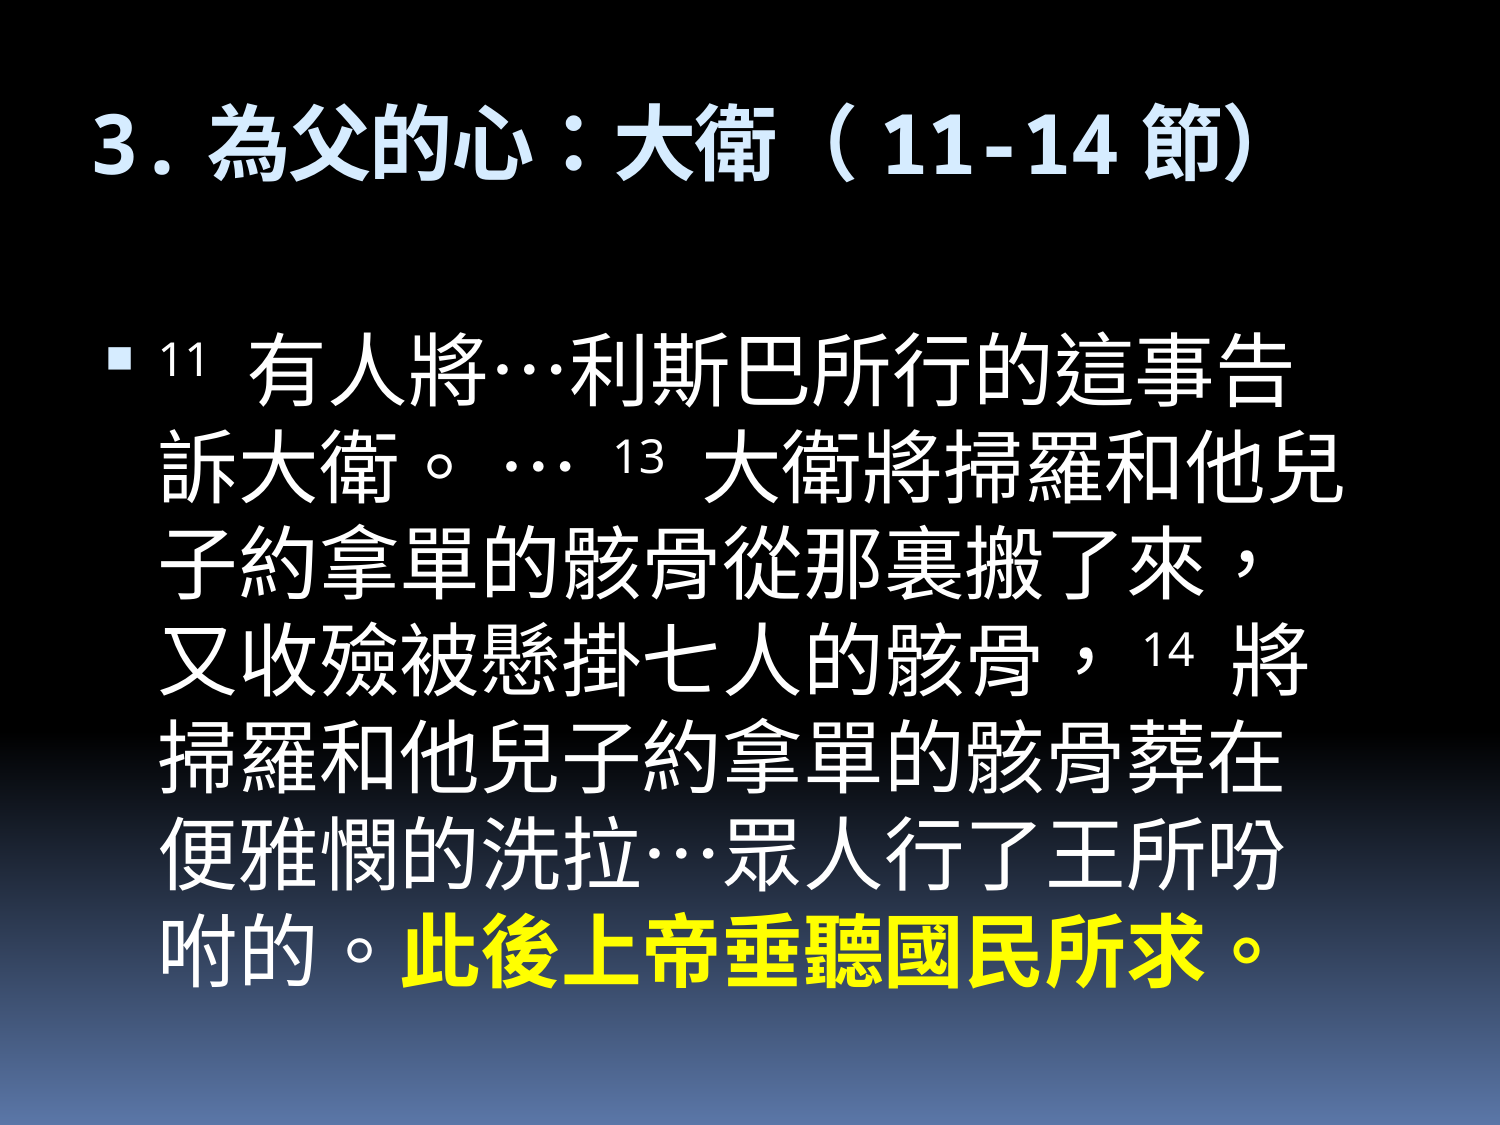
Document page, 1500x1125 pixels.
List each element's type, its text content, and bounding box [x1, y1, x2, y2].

title 3.為父的心：大衛（11-14節） [75, 83, 1425, 234]
list 11 有人將…利斯巴所行的這事告訴大衛。 … 13 大衛將掃羅和他兒子約拿單的骸骨從那裏搬了來，又收殮被懸掛七人的骸骨，14 將掃羅和他兒子約拿單的骸骨葬在便雅憫的洗拉…眾人行了王所吩咐的。此後上帝垂聽國民所求。 [76, 312, 1376, 1012]
